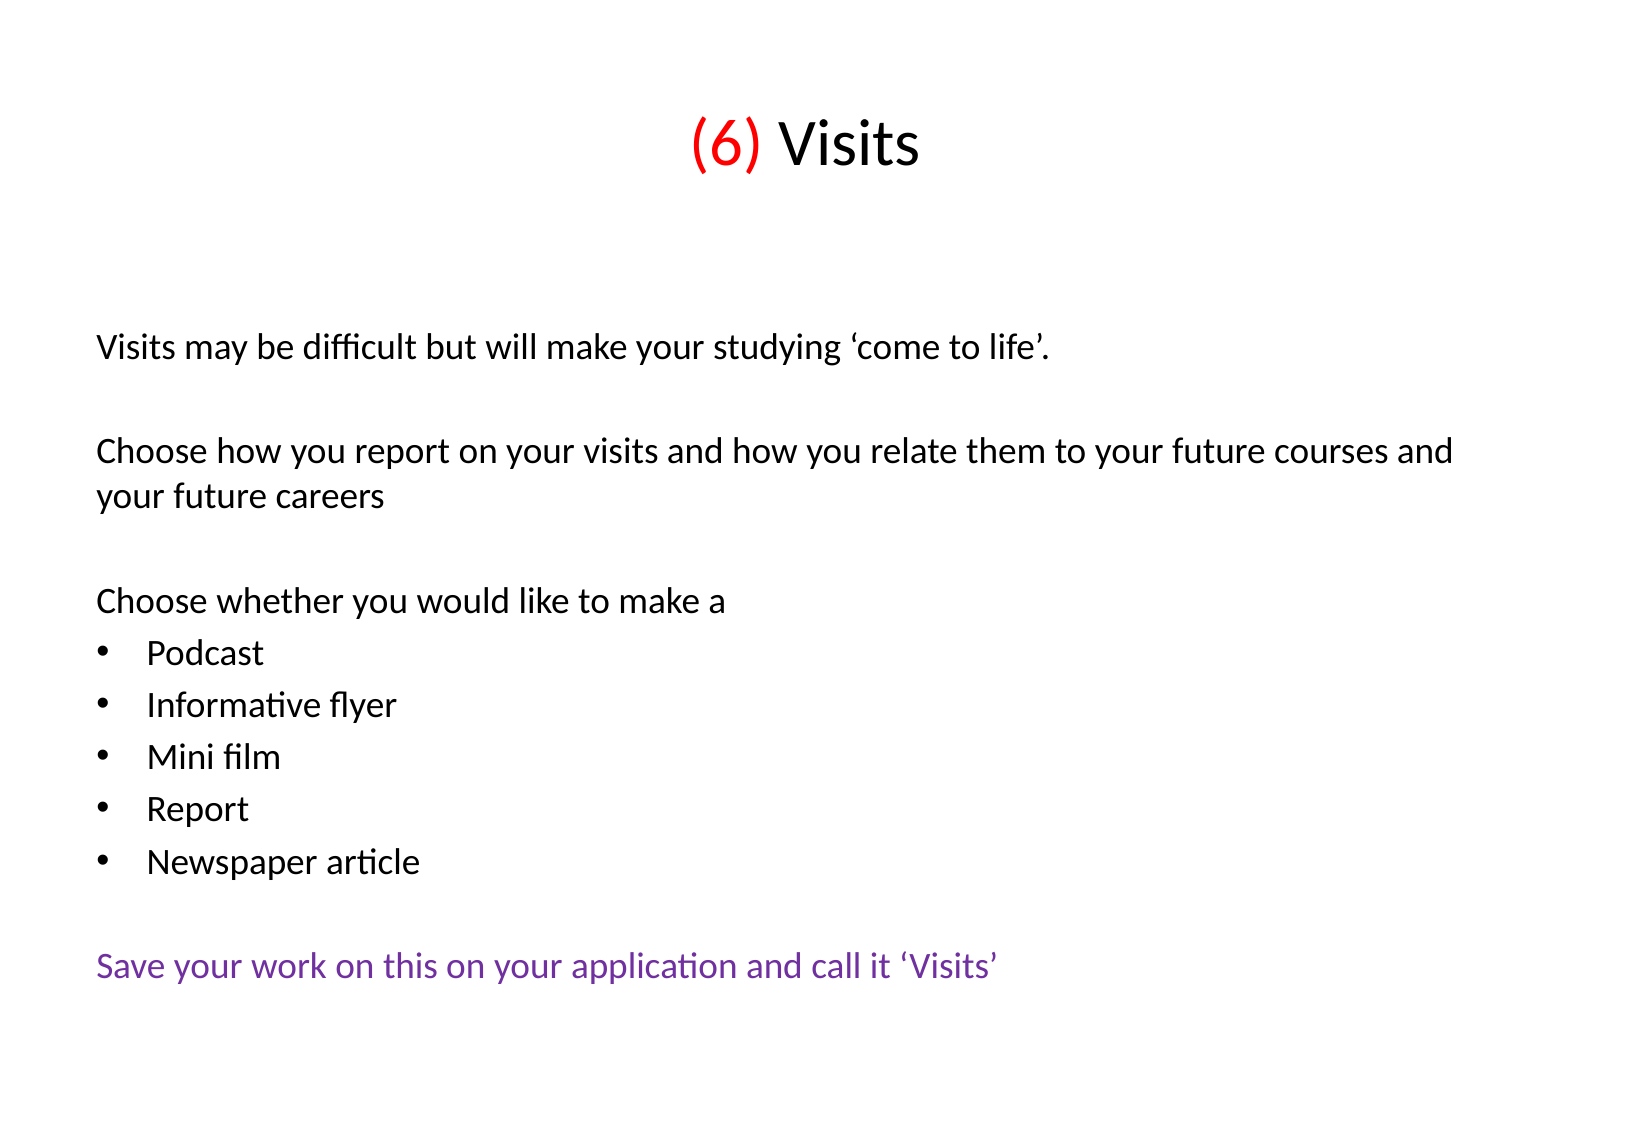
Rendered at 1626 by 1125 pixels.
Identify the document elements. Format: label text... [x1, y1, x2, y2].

list Visits may be difficult but will make your studying ‘come to life’. Choose how you report on your visits and how you relate them to your future courses and your future careers Choose whether you would like to make a Podcast Informative flyer Mini film Report Newspaper article Save your work on this on your application and call it ‘Visits’ [81, 262, 1544, 1005]
title (6) Visits [81, 45, 1544, 233]
